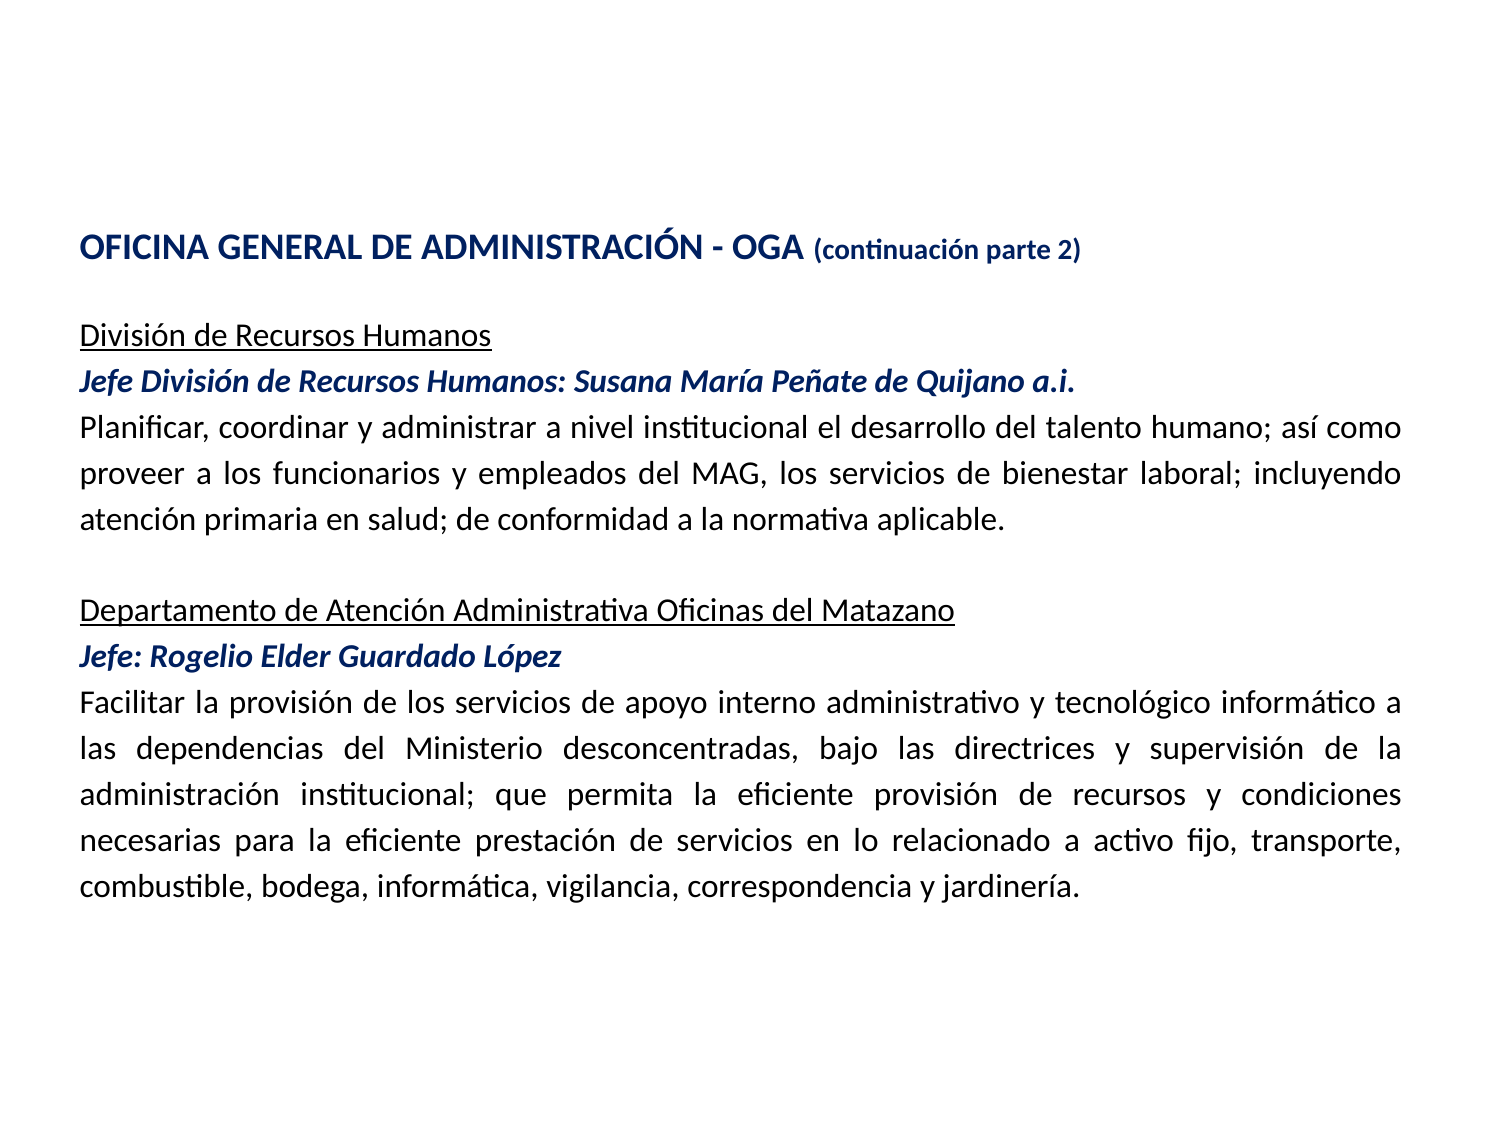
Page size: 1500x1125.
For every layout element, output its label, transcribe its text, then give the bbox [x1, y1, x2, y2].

text_box OFICINA GENERAL DE ADMINISTRACIÓN - OGA (continuación parte 2) División de Recursos Humanos Jefe División de Recursos Humanos: Susana María Peñate de Quijano a.i. Planificar, coordinar y administrar a nivel institucional el desarrollo del talento humano; así como proveer a los funcionarios y empleados del MAG, los servicios de bienestar laboral; incluyendo atención primaria en salud; de conformidad a la normativa aplicable. Departamento de Atención Administrativa Oficinas del Matazano Jefe: Rogelio Elder Guardado López Facilitar la provisión de los servicios de apoyo interno administrativo y tecnológico informático a las dependencias del Ministerio desconcentradas, bajo las directrices y supervisión de la administración institucional; que permita la eficiente provisión de recursos y condiciones necesarias para la eficiente prestación de servicios en lo relacionado a activo fijo, transporte, combustible, bodega, informática, vigilancia, correspondencia y jardinería. [64, 208, 1417, 912]
